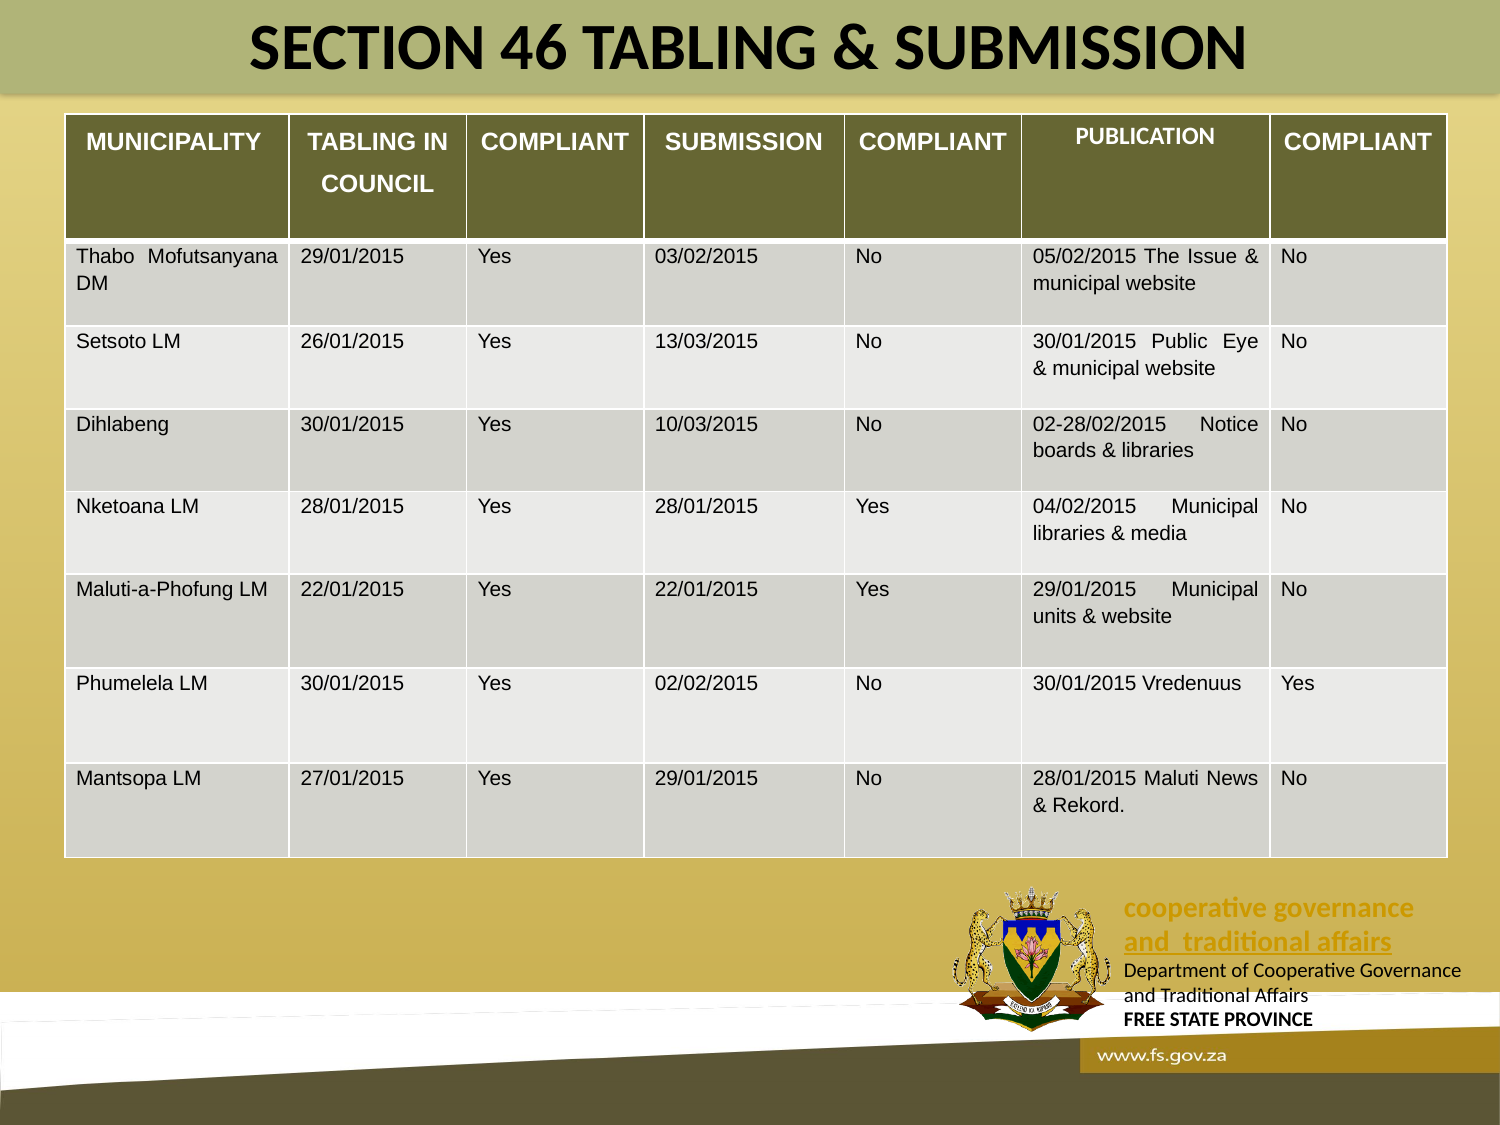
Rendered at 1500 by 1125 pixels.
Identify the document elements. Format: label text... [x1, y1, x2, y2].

table_cell Yes [845, 575, 1021, 667]
table_cell Yes [845, 492, 1021, 573]
table_cell Setsoto LM [66, 327, 288, 408]
table_header TABLING IN COUNCIL [290, 115, 466, 238]
table_cell 30/01/2015 [290, 669, 466, 762]
table_cell 22/01/2015 [645, 575, 844, 667]
title SECTION 46 TABLING & SUBMISSION [0, 0, 1500, 94]
table_cell Yes [467, 669, 643, 762]
table_cell No [845, 410, 1021, 491]
table_header PUBLICATION [1022, 115, 1269, 238]
table_cell Thabo Mofutsanyana DM [66, 244, 288, 325]
table_cell 27/01/2015 [290, 764, 466, 857]
table_cell Yes [1271, 669, 1446, 762]
table_cell No [1271, 327, 1446, 408]
table_cell No [1271, 764, 1446, 857]
table_cell No [845, 669, 1021, 762]
table_cell Maluti-a-Phofung LM [66, 575, 288, 667]
table_cell Yes [467, 492, 643, 573]
table_cell 03/02/2015 [645, 244, 844, 325]
table_cell 22/01/2015 [290, 575, 466, 667]
table_cell Yes [467, 410, 643, 491]
table_cell Phumelela LM [66, 669, 288, 762]
table_cell 28/01/2015 [290, 492, 466, 573]
table_cell 29/01/2015 Municipal units & website [1022, 575, 1269, 667]
table_cell Yes [467, 575, 643, 667]
table_cell 29/01/2015 [290, 244, 466, 325]
table_cell No [845, 244, 1021, 325]
table_cell 13/03/2015 [645, 327, 844, 408]
table_cell No [1271, 244, 1446, 325]
table_cell 30/01/2015 [290, 410, 466, 491]
table_header COMPLIANT [845, 115, 1021, 238]
table_cell Yes [467, 244, 643, 325]
table_header COMPLIANT [467, 115, 643, 238]
table_header MUNICIPALITY [66, 115, 288, 238]
picture [0, 992, 948, 1125]
table_cell 04/02/2015 Municipal libraries & media [1022, 492, 1269, 573]
table_cell No [1271, 410, 1446, 491]
table_header SUBMISSION [645, 115, 844, 238]
table_cell No [845, 327, 1021, 408]
table_cell 30/01/2015 Public Eye & municipal website [1022, 327, 1269, 408]
table_cell 10/03/2015 [645, 410, 844, 491]
table_cell Nketoana LM [66, 492, 288, 573]
table_cell 28/01/2015 [645, 492, 844, 573]
table_cell 26/01/2015 [290, 327, 466, 408]
table_header COMPLIANT [1271, 115, 1446, 238]
table_cell 02/02/2015 [645, 669, 844, 762]
table_cell Yes [467, 764, 643, 857]
table_cell 29/01/2015 [645, 764, 844, 857]
table_cell No [1271, 575, 1446, 667]
table_cell 28/01/2015 Maluti News & Rekord. [1022, 764, 1269, 857]
table_cell 05/02/2015 The Issue & municipal website [1022, 244, 1269, 325]
table_cell Yes [467, 327, 643, 408]
table_cell No [1271, 492, 1446, 573]
table_cell No [845, 764, 1021, 857]
table_cell Mantsopa LM [66, 764, 288, 857]
table_cell Dihlabeng [66, 410, 288, 491]
table_cell 30/01/2015 Vredenuus [1022, 669, 1269, 762]
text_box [948, 881, 1500, 1125]
table_cell 02-28/02/2015 Notice boards & libraries [1022, 410, 1269, 491]
